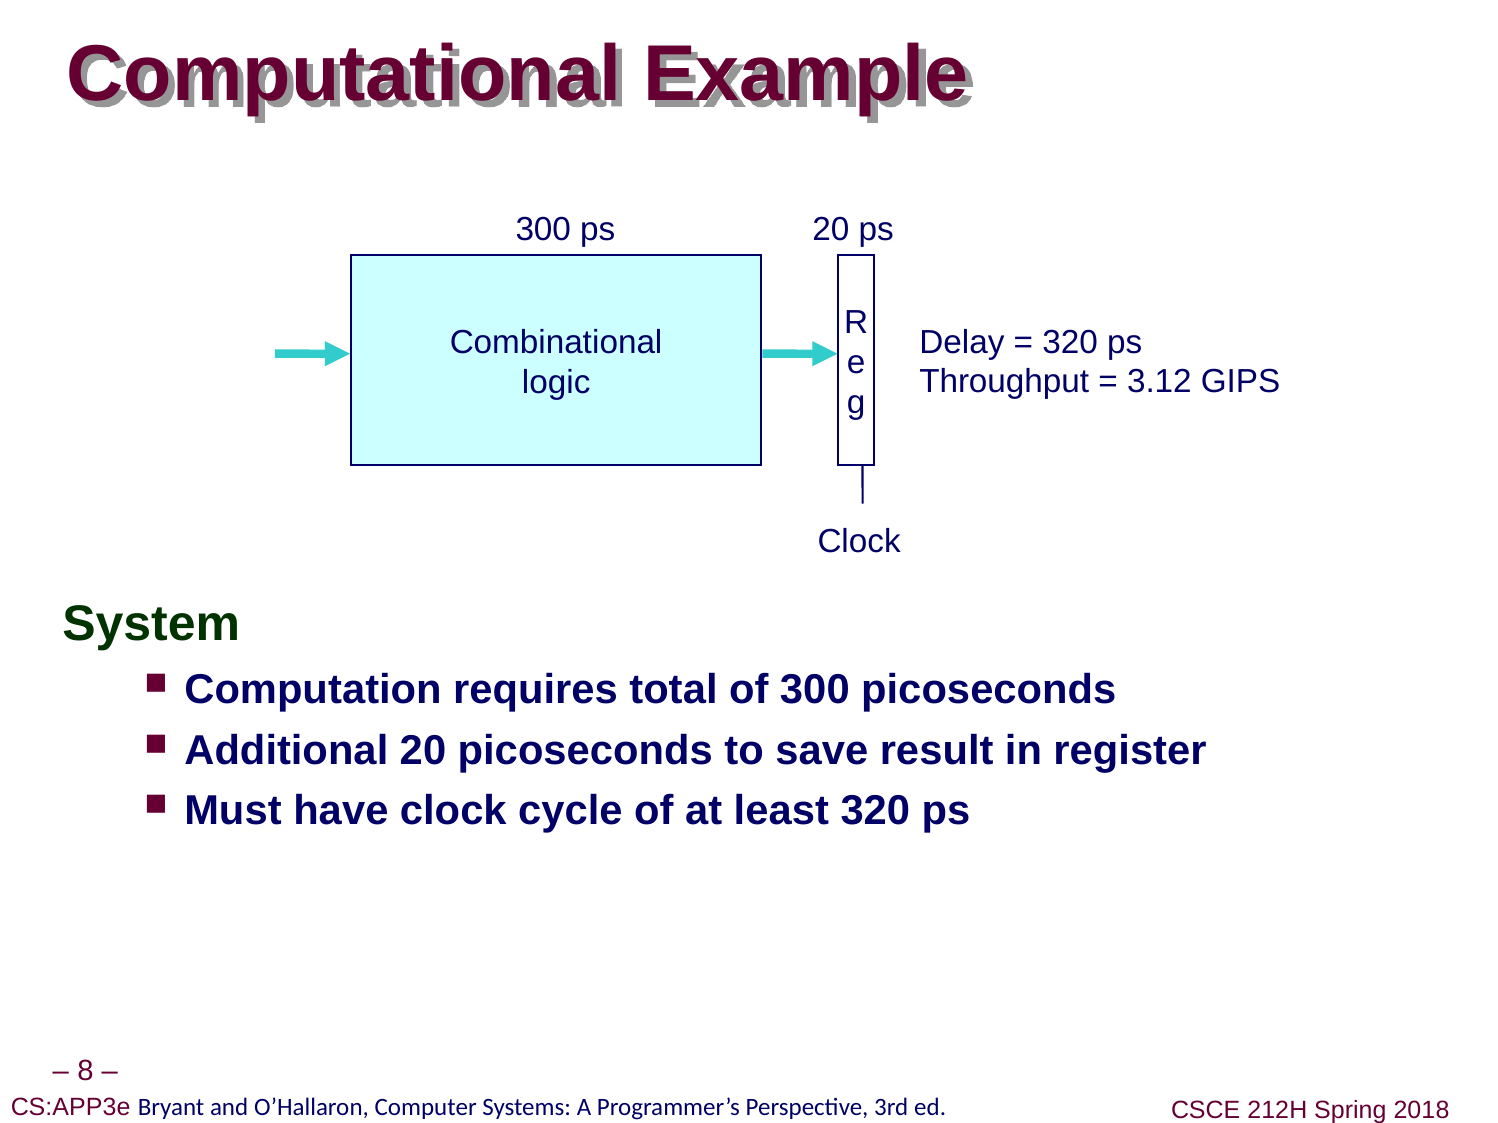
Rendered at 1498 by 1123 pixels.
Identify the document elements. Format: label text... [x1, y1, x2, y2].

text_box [274, 199, 1305, 568]
list System Computation requires total of 300 picoseconds Additional 20 picoseconds to save result in register Must have clock cycle of at least 320 ps [47, 587, 1409, 1056]
title Computational Example [66, 11, 1495, 140]
